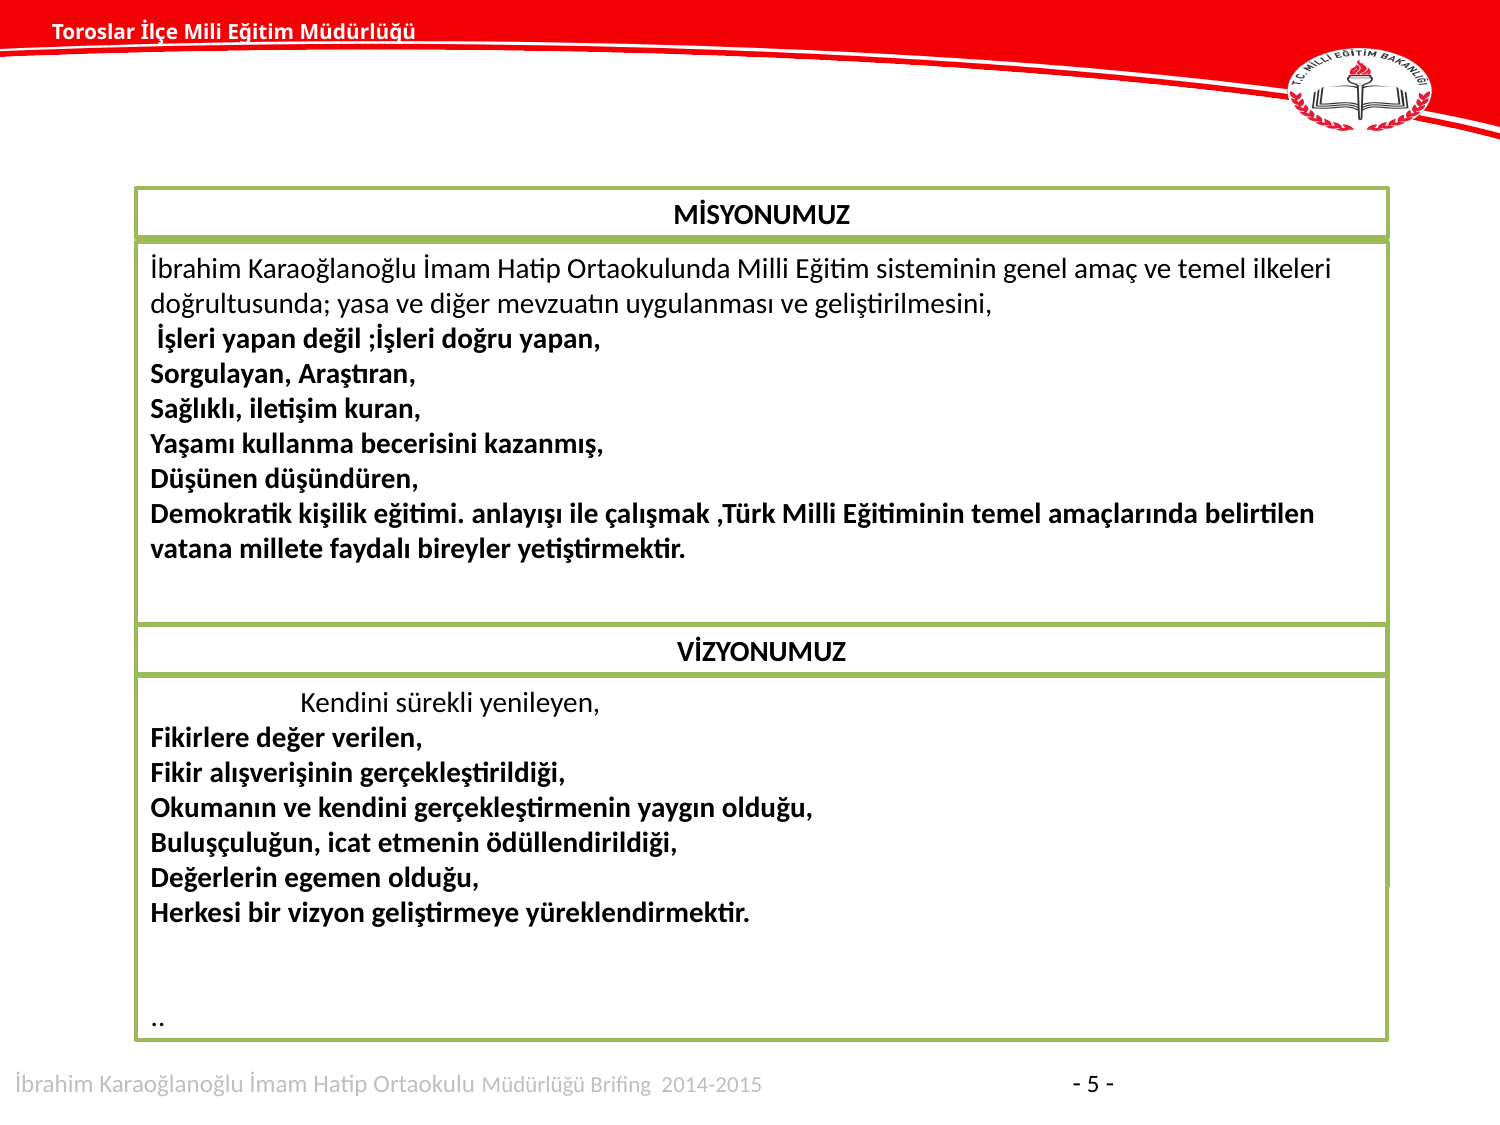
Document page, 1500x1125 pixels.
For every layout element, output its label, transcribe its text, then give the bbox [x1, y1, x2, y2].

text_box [135, 187, 1389, 625]
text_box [0, 0, 1500, 141]
text_box İbrahim Karaoğlanoğlu İmam Hatip Ortaokulu Müdürlüğü Brifing 2014-2015 - 5 - [0, 1051, 1500, 1112]
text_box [135, 624, 1388, 1045]
